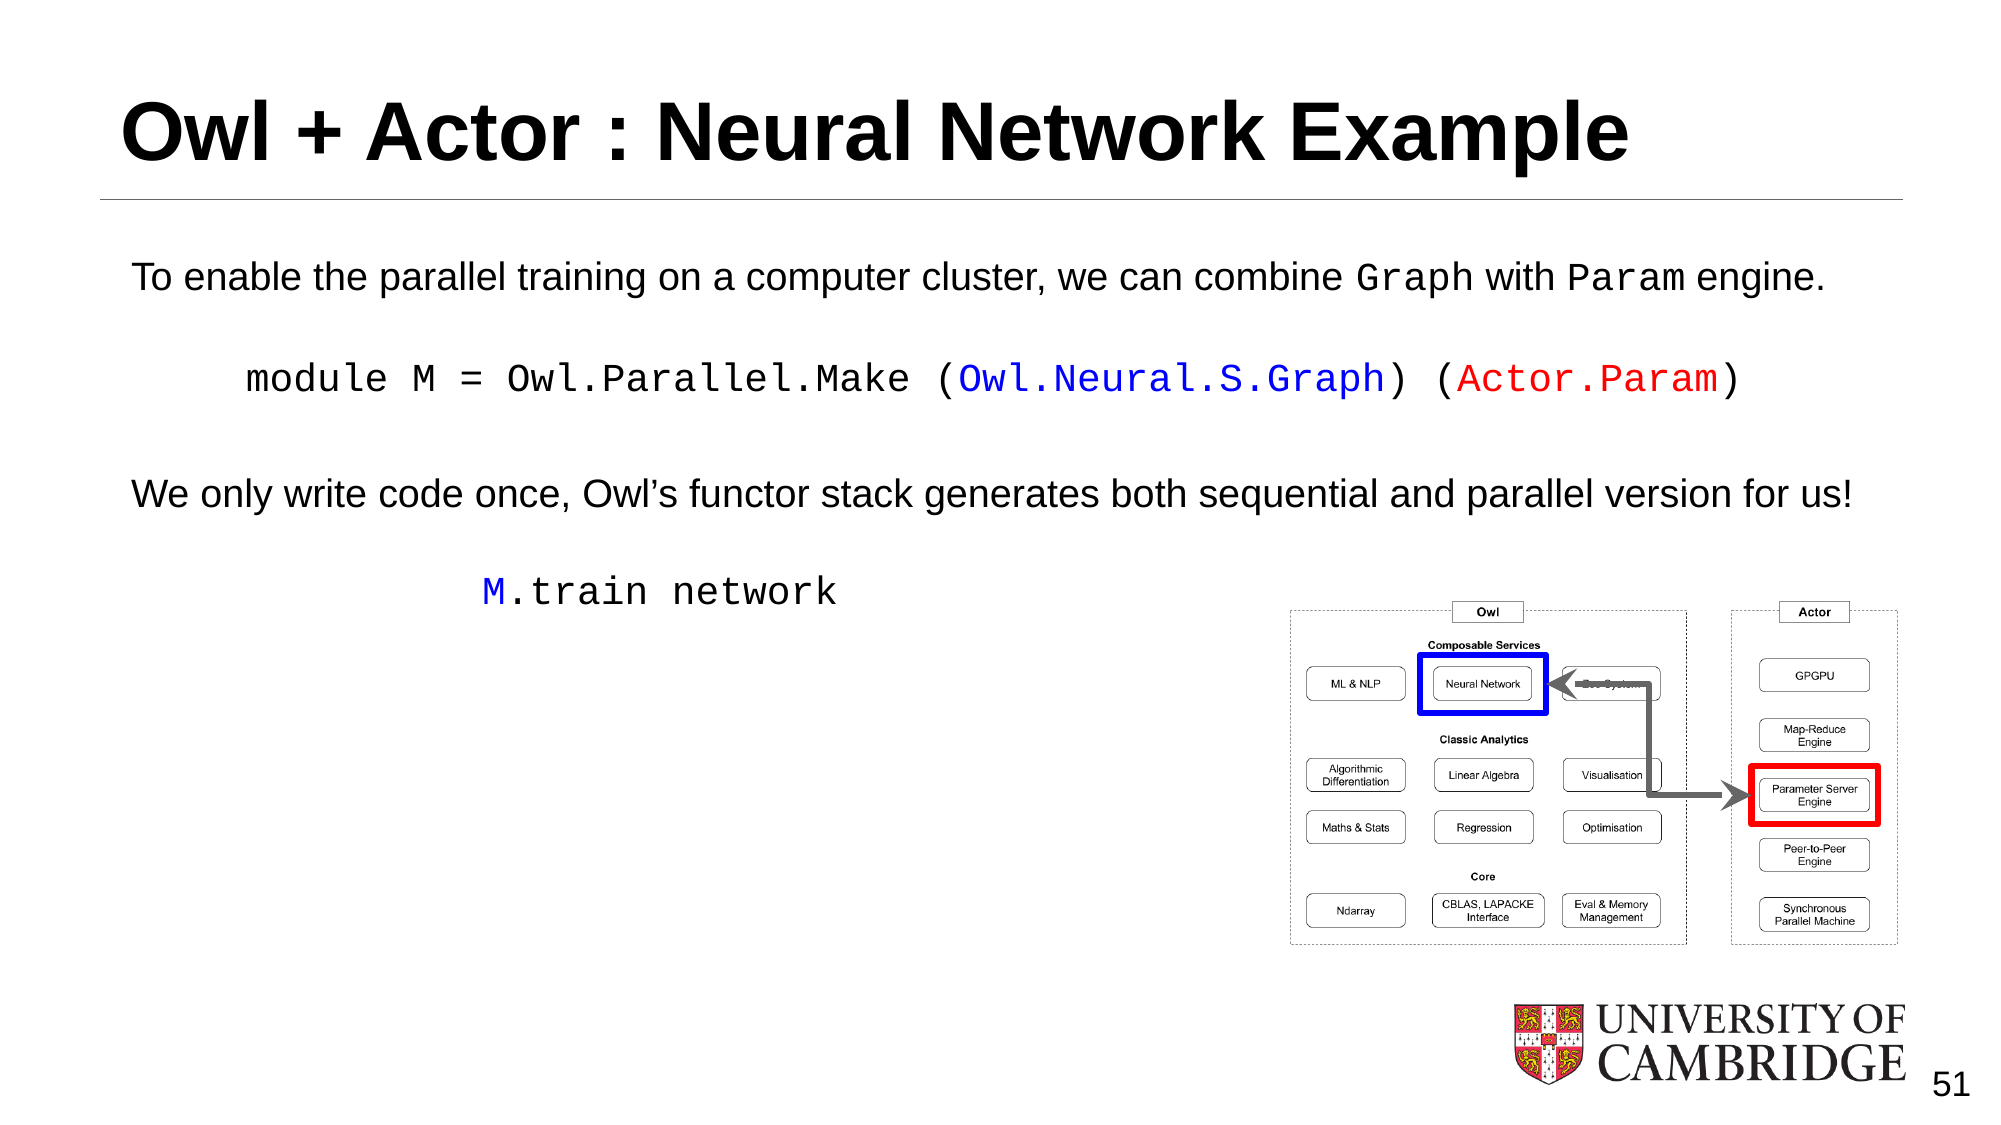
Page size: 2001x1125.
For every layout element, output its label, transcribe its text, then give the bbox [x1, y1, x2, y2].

text_box M.train network [67, 545, 1254, 649]
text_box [1545, 683, 1752, 796]
slide_number 51 [1871, 1038, 1992, 1125]
text_box To enable the parallel training on a computer cluster, we can combine Graph with Param engine. [111, 230, 1914, 335]
text_box module M = Owl.Parallel.Make (Owl.Neural.S.Graph) (Actor.Param) [137, 335, 1851, 447]
text_box We only write code once, Owl’s functor stack generates both sequential and parallel version for us! [111, 447, 1914, 552]
picture [1288, 594, 1904, 950]
picture [1514, 1003, 1906, 1085]
title Owl + Actor : Neural Network Example [99, 45, 1900, 198]
